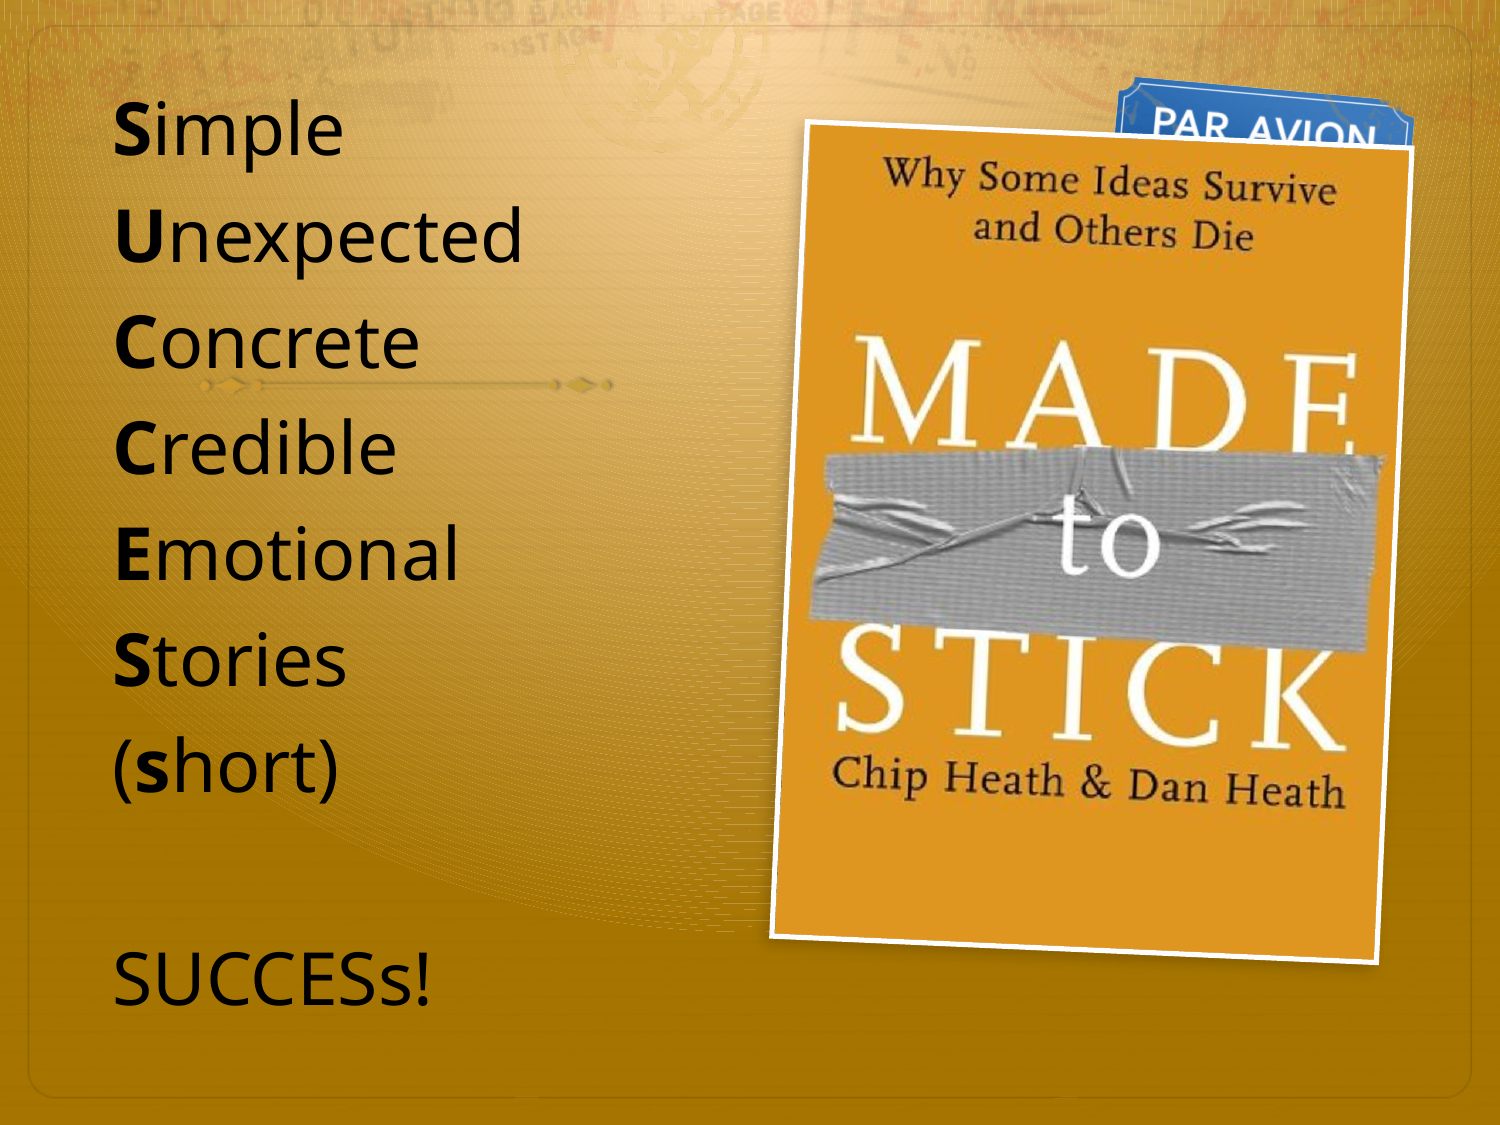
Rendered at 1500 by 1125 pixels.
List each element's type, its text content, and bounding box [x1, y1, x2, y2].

picture [0, 0, 1500, 1125]
list Simple Unexpected Concrete Credible Emotional Stories (short) SUCCESs! [97, 75, 713, 1035]
